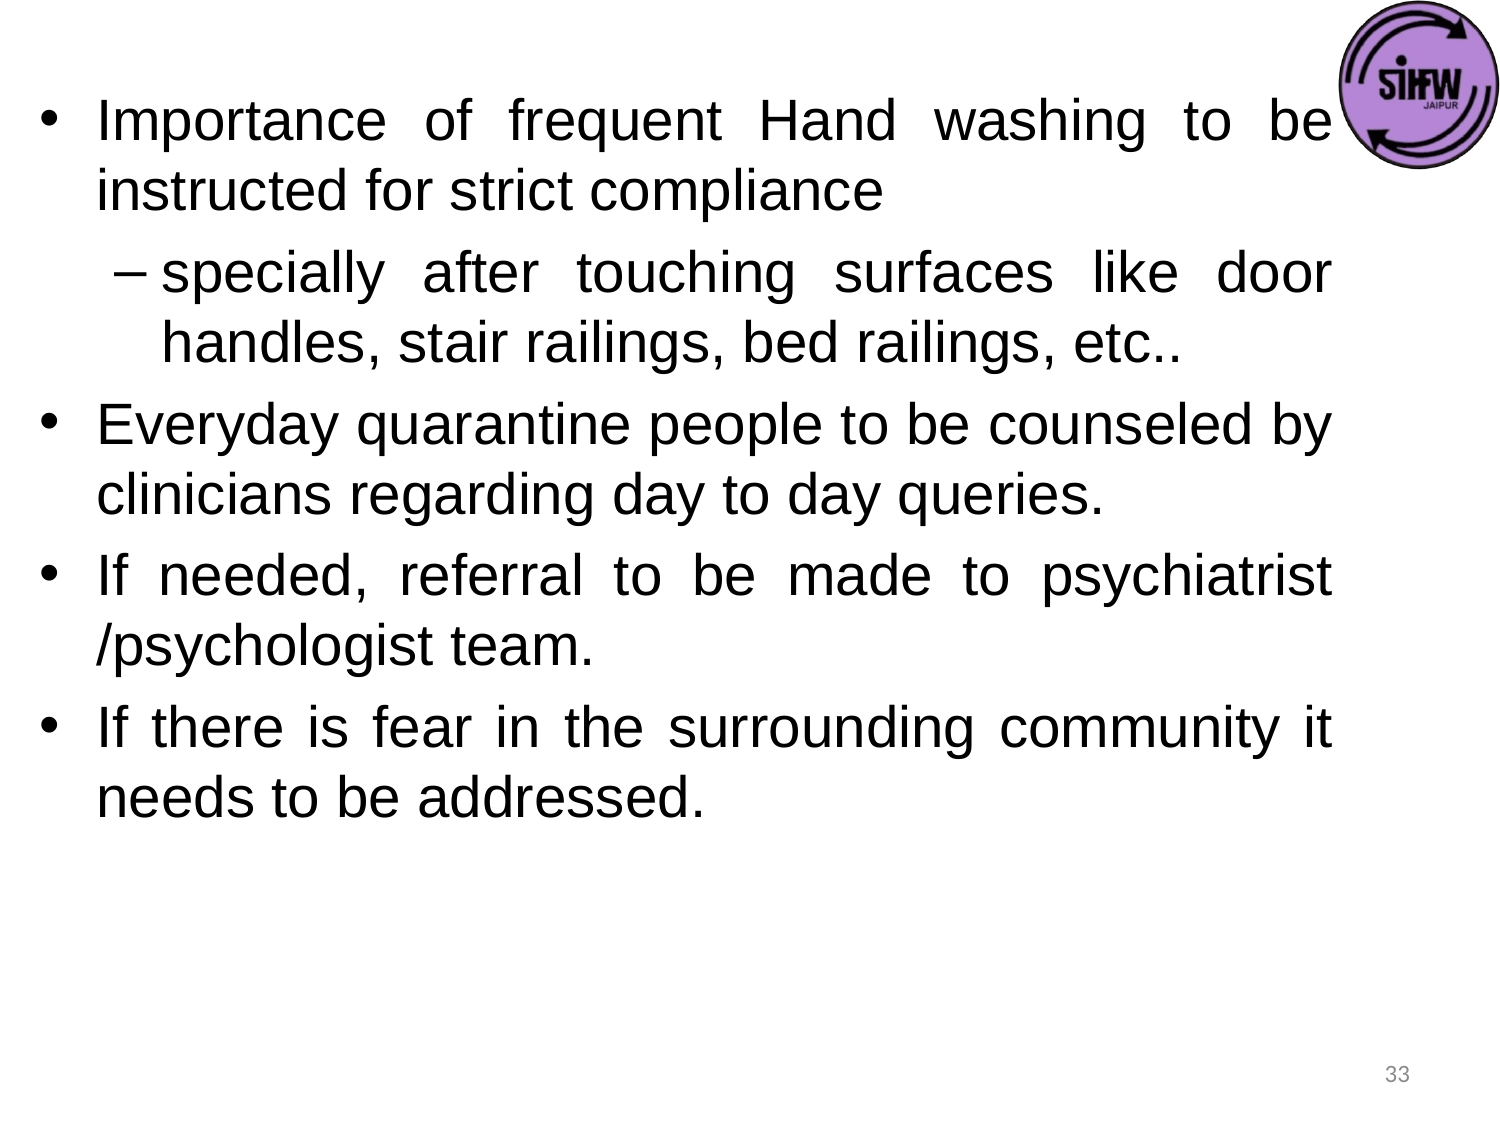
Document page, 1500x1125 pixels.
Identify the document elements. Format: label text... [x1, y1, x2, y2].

picture [1337, 0, 1500, 170]
list Importance of frequent Hand washing to be instructed for strict compliance specially after touching surfaces like door handles, stair railings, bed railings, etc.. Everyday quarantine people to be counseled by clinicians regarding day to day queries. If needed, referral to be made to psychiatrist /psychologist team. If there is fear in the surrounding community it needs to be addressed. [24, 75, 1350, 1018]
slide_number 33 [1074, 1042, 1425, 1103]
